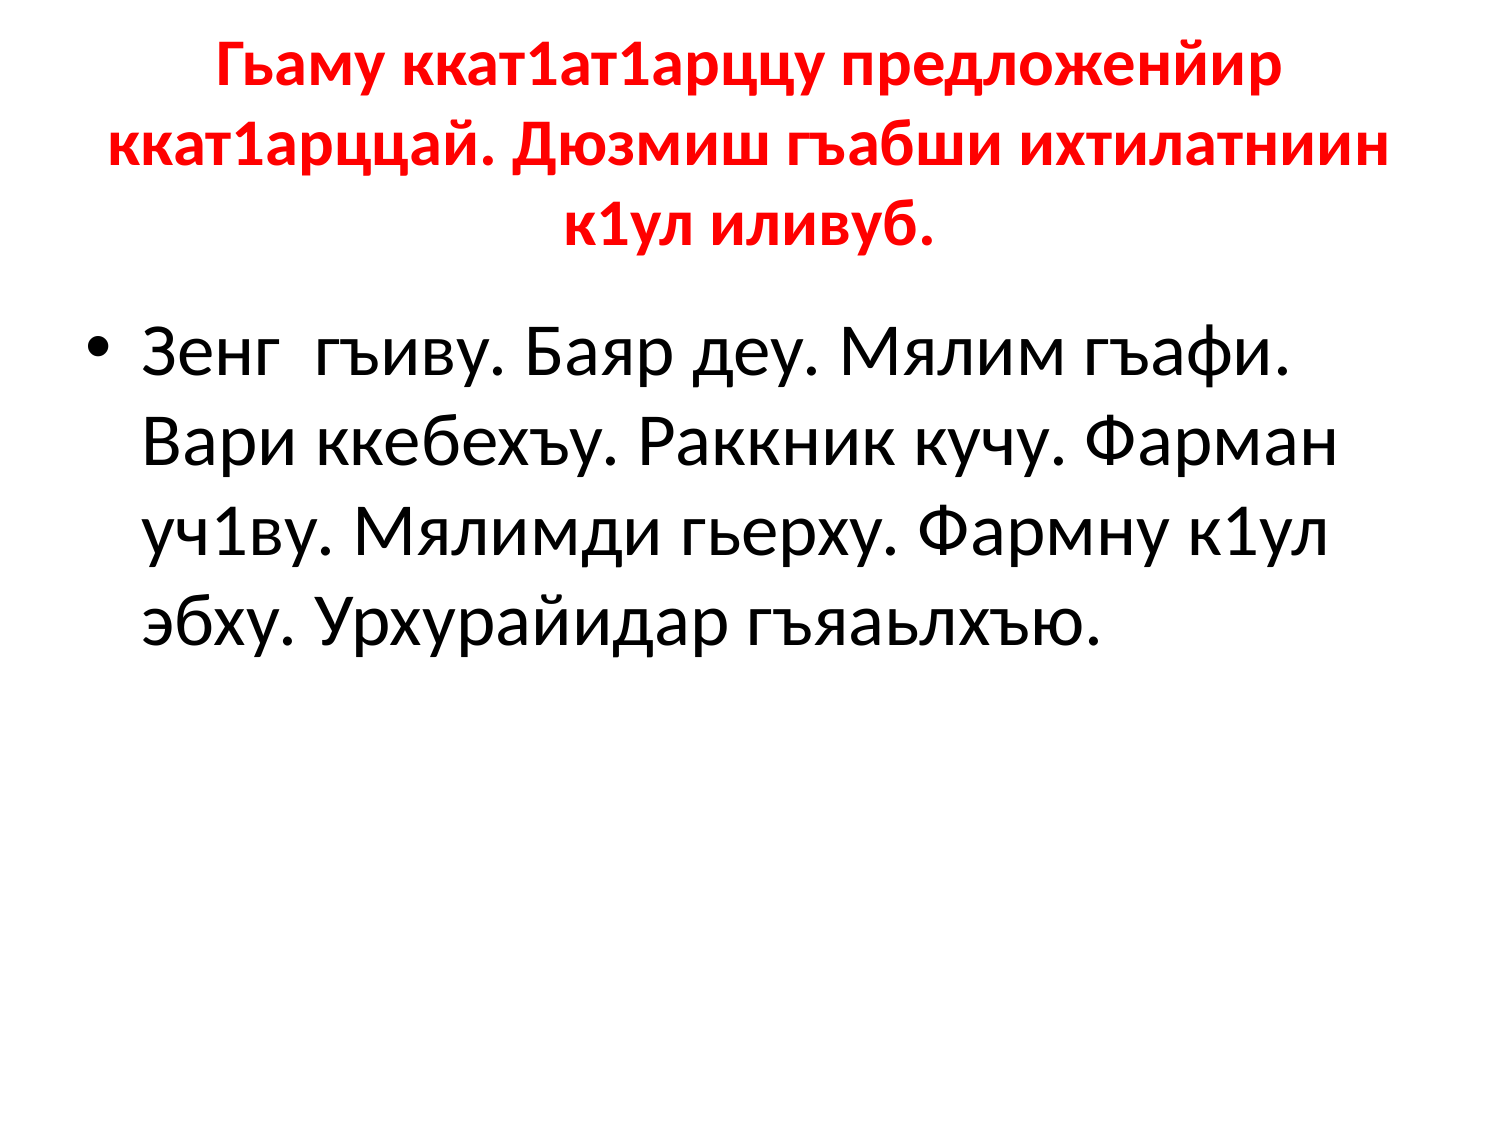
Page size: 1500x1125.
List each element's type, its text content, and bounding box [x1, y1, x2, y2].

title Гьаму ккат1ат1арццу предложенйир ккат1арццай. Дюзмиш гъабши ихтилатниин к1ул иливуб. [75, 45, 1425, 233]
list Зенг гъиву. Баяр деу. Мялим гъафи. Вари ккебехъу. Раккник кучу. Фарман уч1ву. Мялимди гьерху. Фармну к1ул эбху. Урхурайидар гъяаьлхъю. [70, 292, 1421, 1036]
